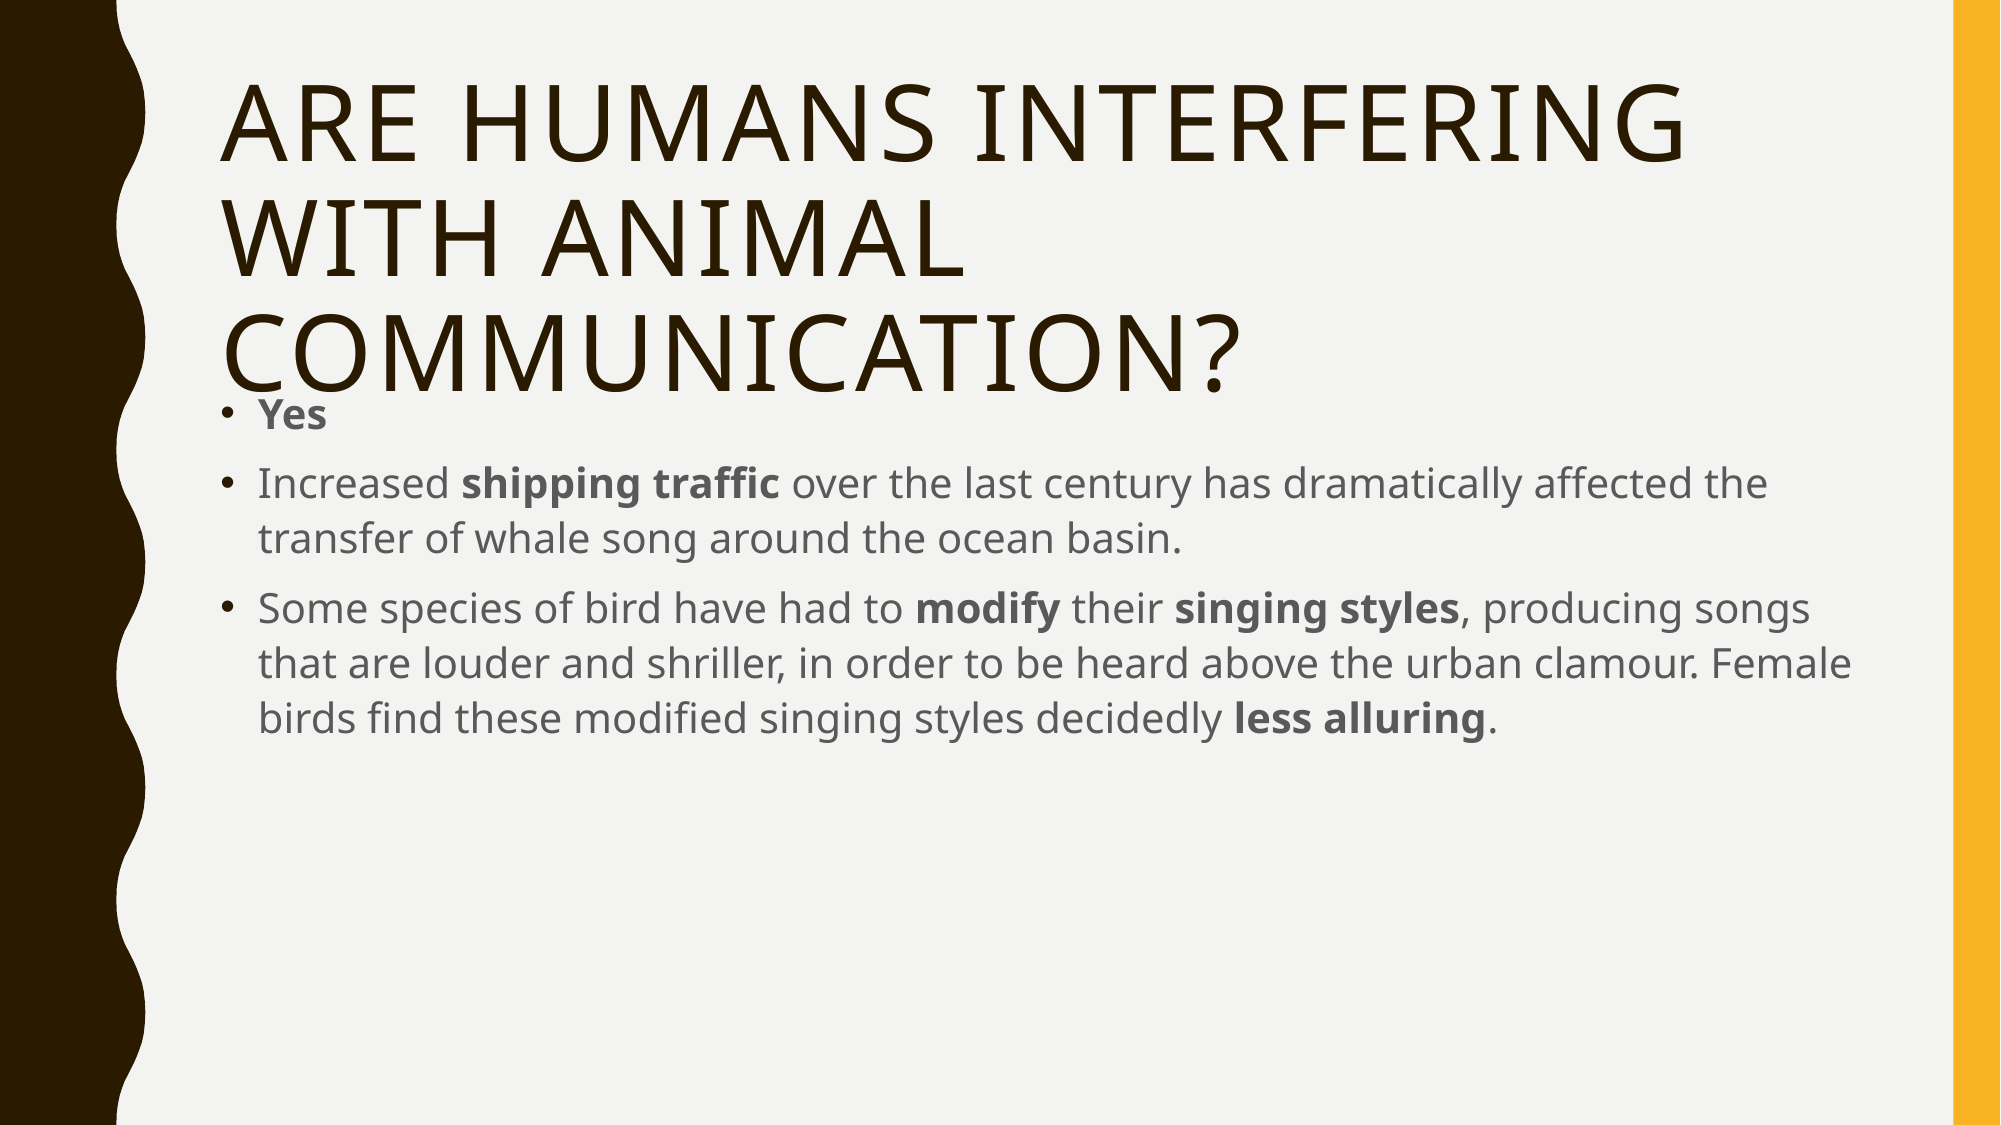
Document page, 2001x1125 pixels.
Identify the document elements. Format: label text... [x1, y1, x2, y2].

title Are humans interfering with animal communication? [205, 62, 1875, 308]
list Yes Increased shipping traffic over the last century has dramatically affected the transfer of whale song around the ocean basin. Some species of bird have had to modify their singing styles, producing songs that are louder and shriller, in order to be heard above the urban clamour. Female birds find these modified singing styles decidedly less alluring. [205, 375, 1875, 965]
